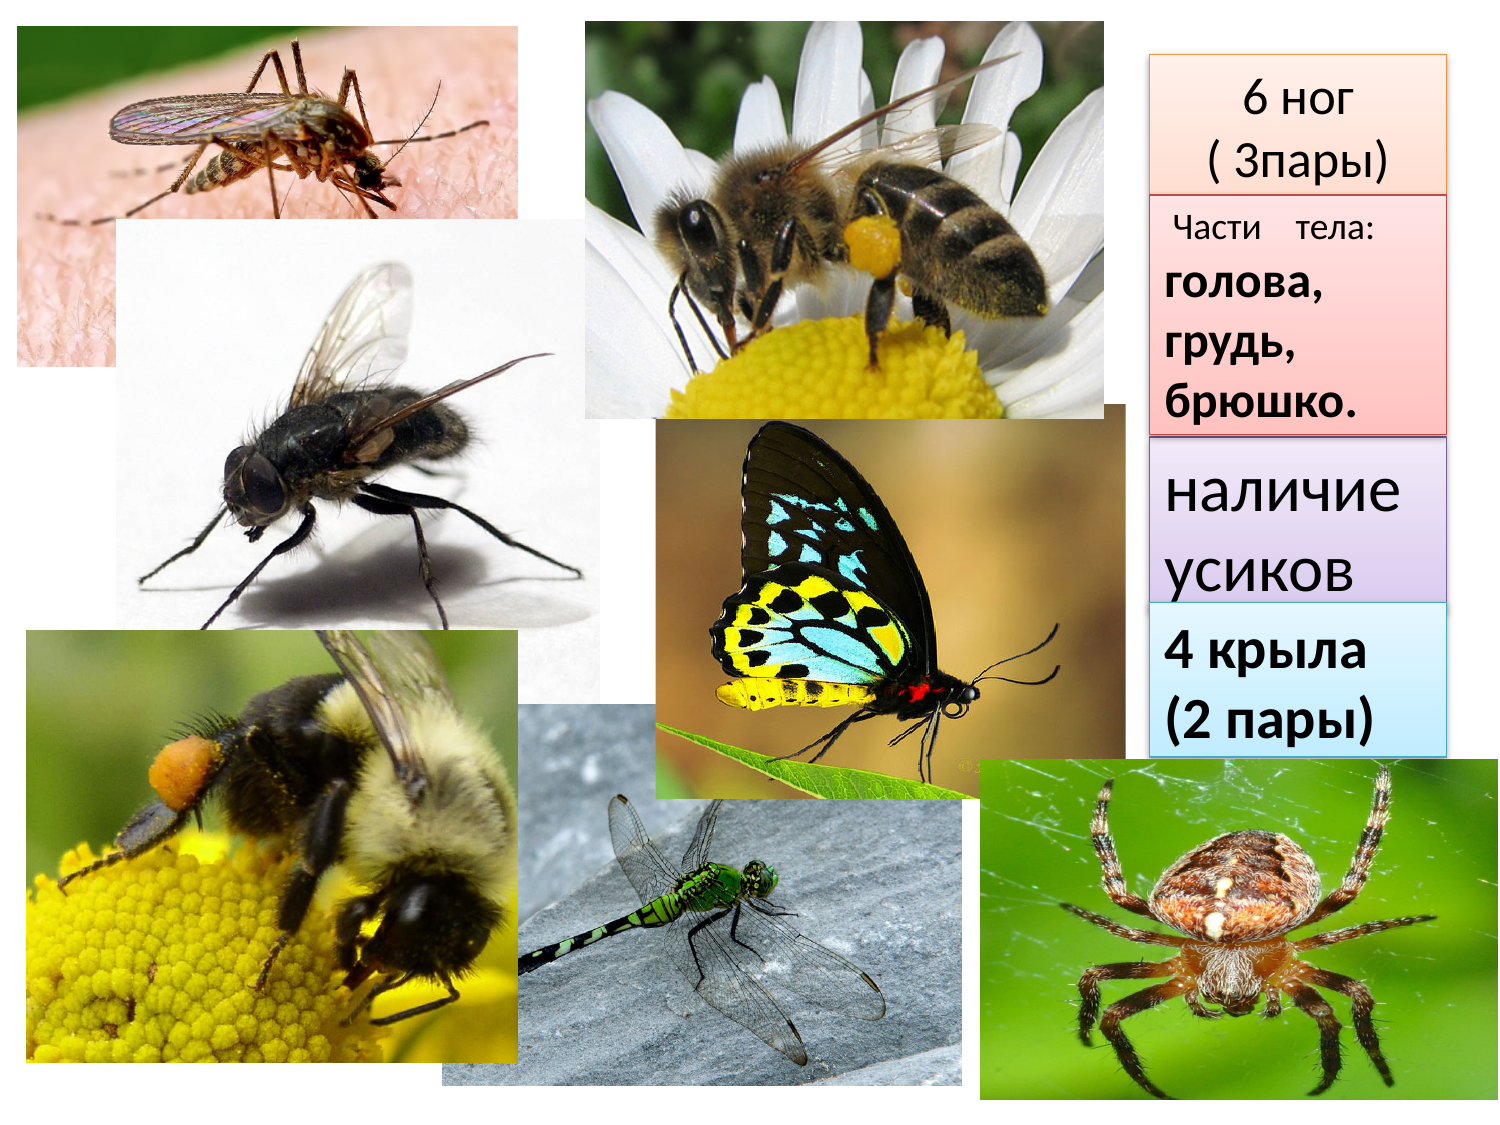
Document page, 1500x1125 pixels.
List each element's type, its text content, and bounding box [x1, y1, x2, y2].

text_box 4 крыла (2 пары) [1149, 602, 1447, 758]
text_box 6 ног ( 3пары) [1149, 54, 1447, 193]
picture [17, 21, 1499, 1100]
text_box наличие усиков [1149, 442, 1447, 601]
text_box Части тела: голова, грудь, брюшко. [1149, 194, 1447, 435]
